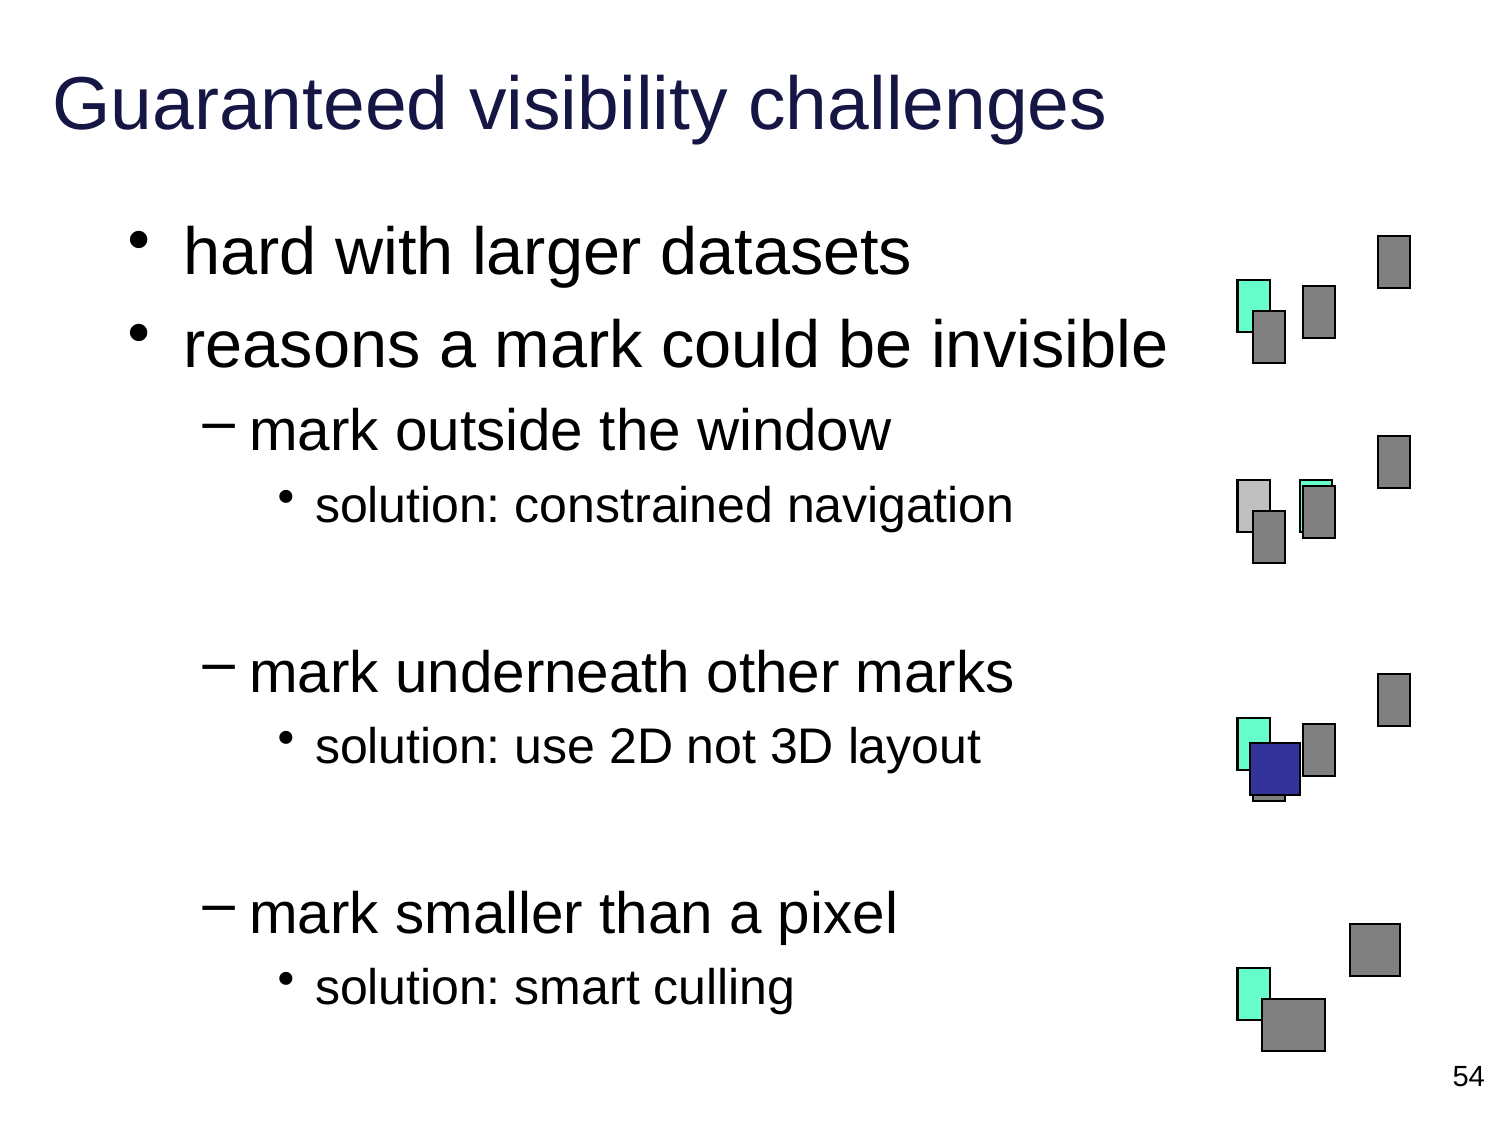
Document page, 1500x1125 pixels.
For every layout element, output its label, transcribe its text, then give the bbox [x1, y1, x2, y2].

title Guaranteed visibility challenges [37, 0, 1500, 201]
text_box [1401, 436, 1410, 489]
text_box [1401, 236, 1410, 289]
list hard with larger datasets reasons a mark could be invisible mark outside the window solution: constrained navigation mark underneath other marks solution: use 2D not 3D layout mark smaller than a pixel solution: smart culling [112, 199, 1401, 1013]
text_box [1237, 1013, 1262, 1020]
slide_number 54 [1187, 1049, 1500, 1125]
text_box [1401, 673, 1410, 726]
text_box [1262, 1013, 1325, 1051]
